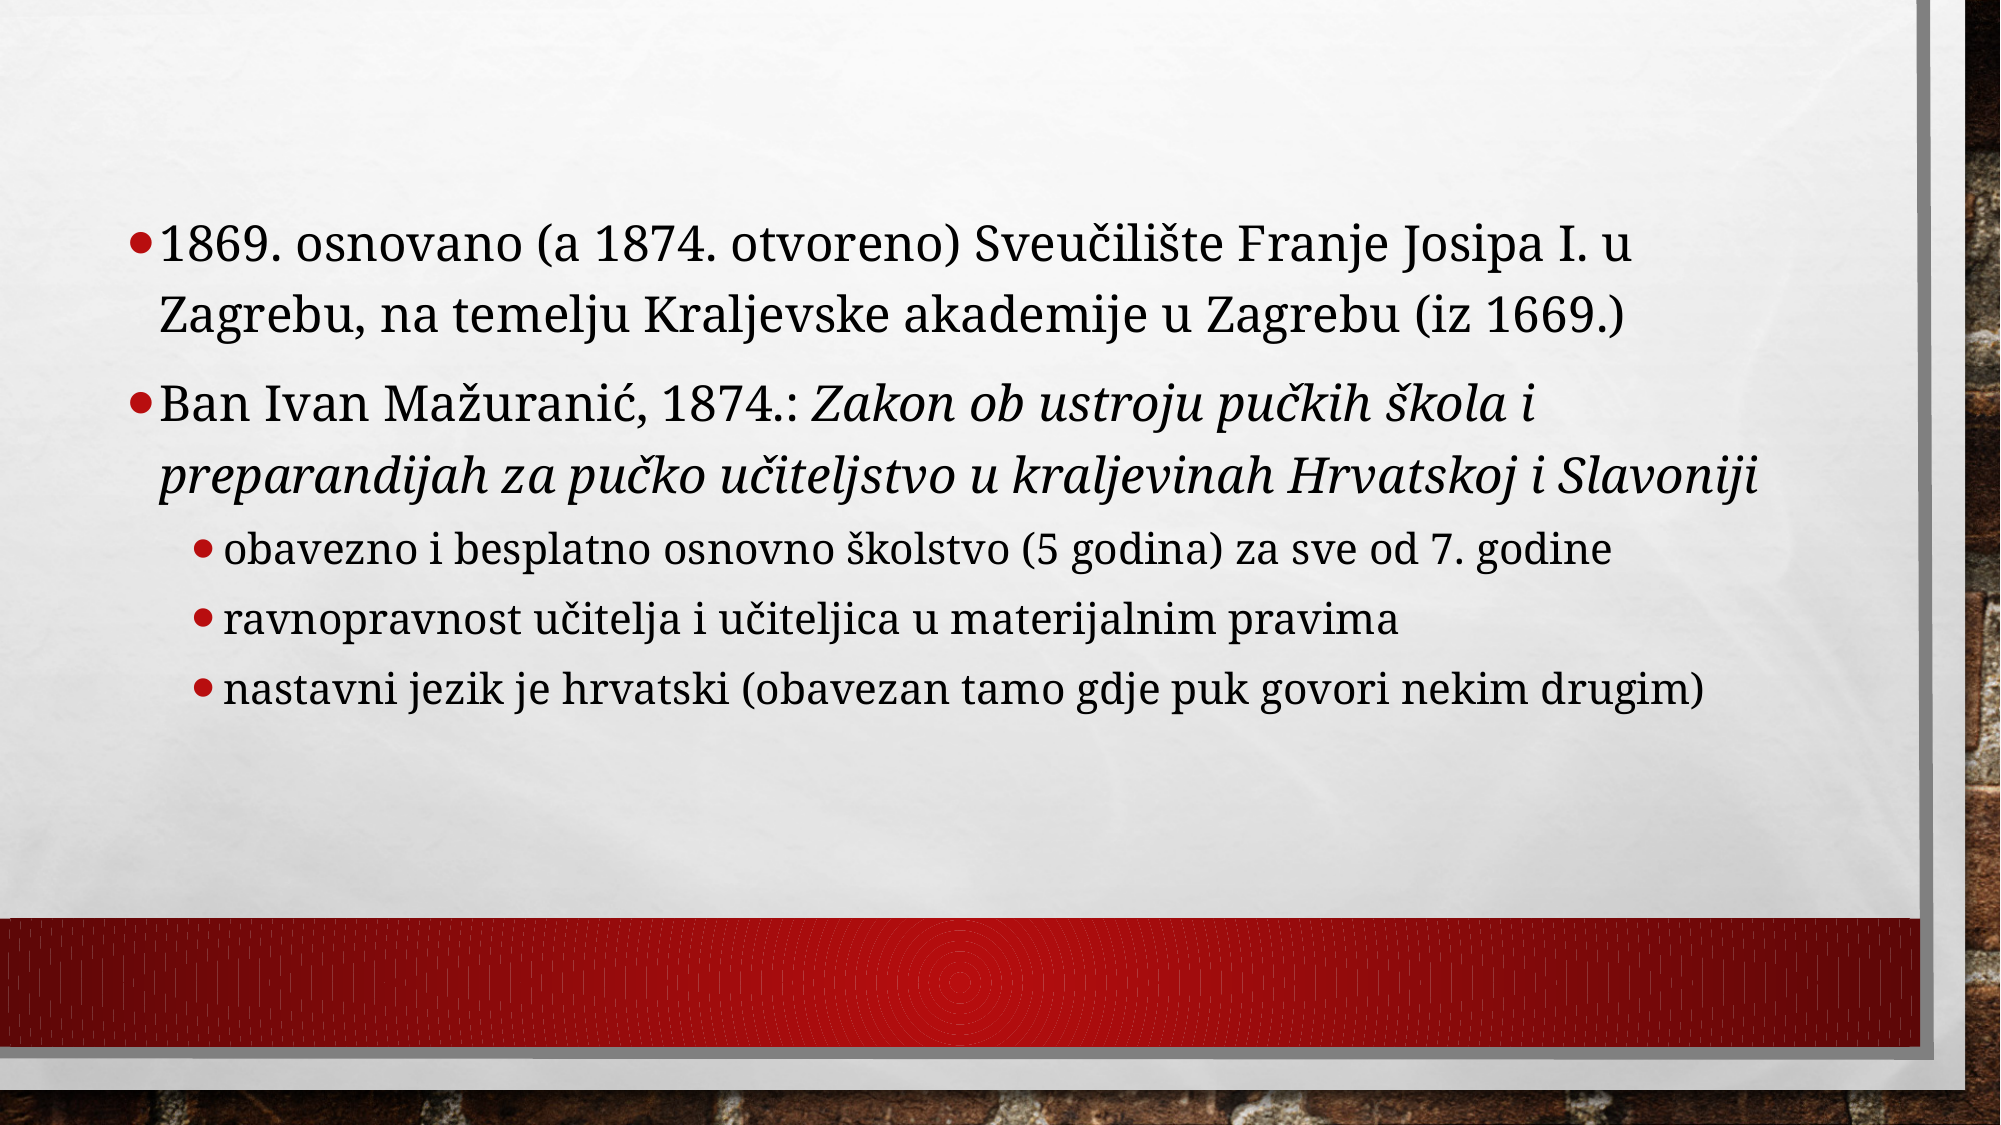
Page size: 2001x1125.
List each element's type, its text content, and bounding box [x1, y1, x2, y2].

picture [0, 0, 2000, 1125]
list 1869. osnovano (a 1874. otvoreno) Sveučilište Franje Josipa I. u Zagrebu, na temelju Kraljevske akademije u Zagrebu (iz 1669.) Ban Ivan Mažuranić, 1874.: Zakon ob ustroju pučkih škola i preparandijah za pučko učiteljstvo u kraljevinah Hrvatskoj i Slavoniji obavezno i besplatno osnovno školstvo (5 godina) za sve od 7. godine ravnopravnost učitelja i učiteljica u materijalnim pravima nastavni jezik je hrvatski (obavezan tamo gdje puk govori nekim drugim) [112, 192, 1818, 882]
